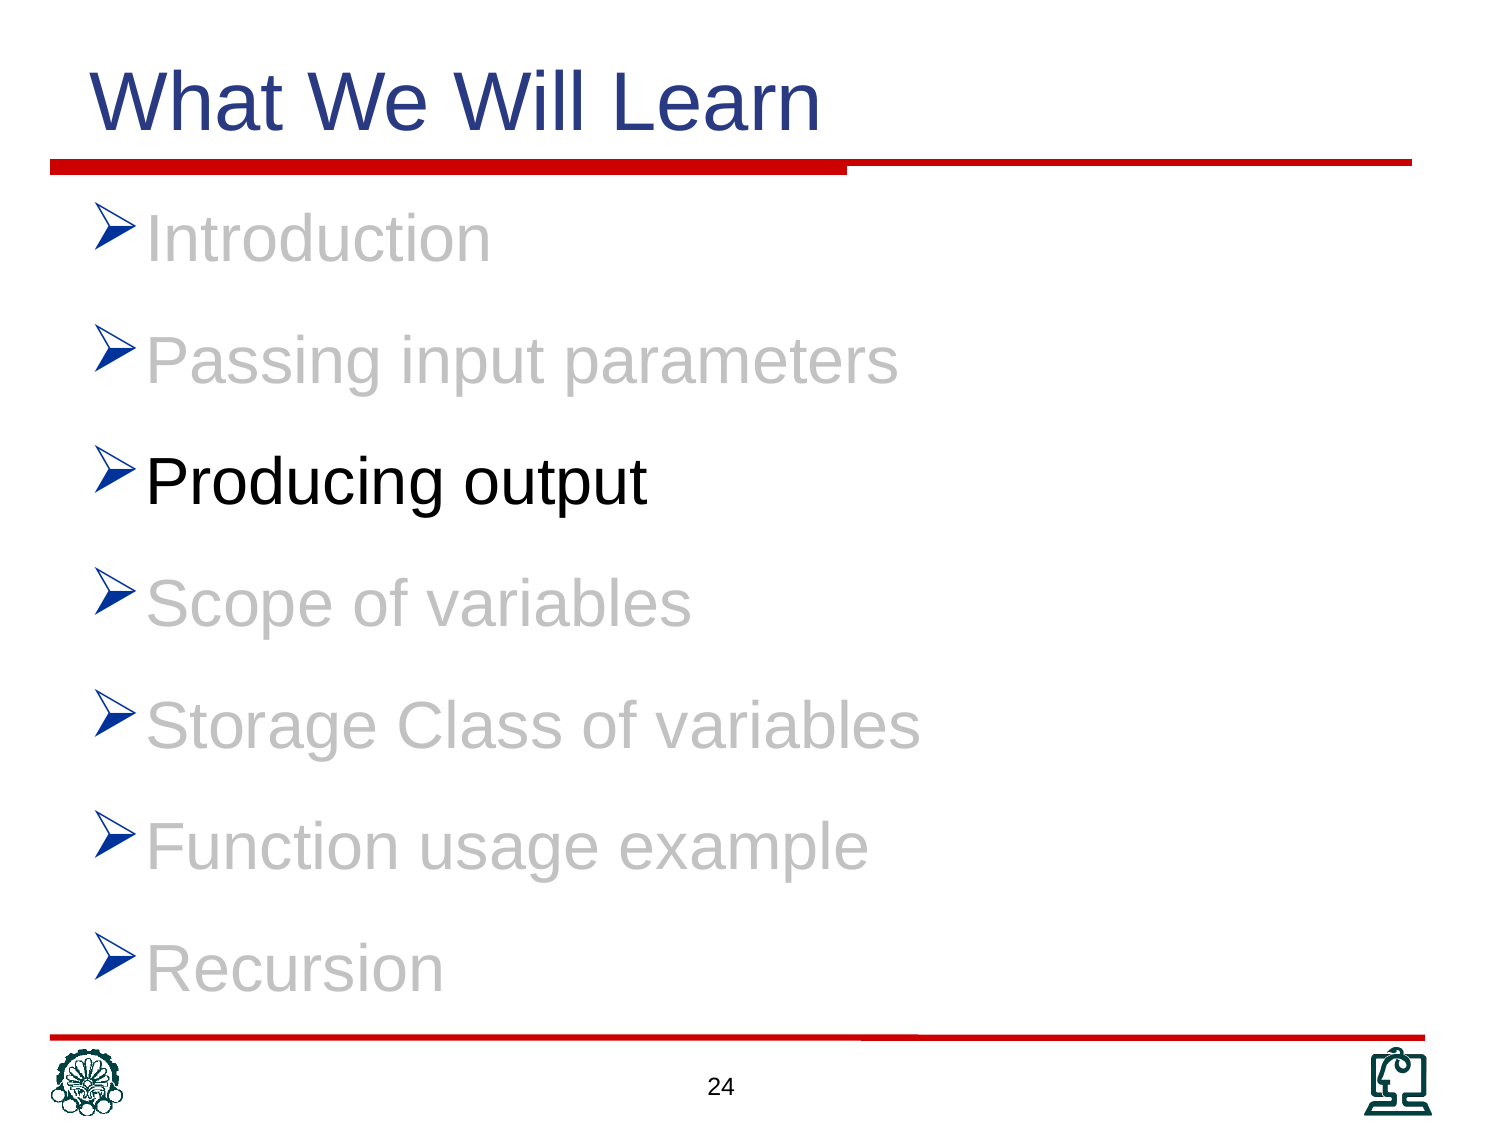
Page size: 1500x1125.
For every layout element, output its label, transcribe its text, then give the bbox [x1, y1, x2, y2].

text_box What We Will Learn [74, 24, 1425, 155]
text_box Introduction Passing input parameters Producing output Scope of variables Storage Class of variables Function usage example Recursion [74, 187, 1425, 1025]
picture [1362, 1045, 1438, 1119]
text_box 24 [650, 1062, 750, 1103]
picture [50, 1047, 125, 1118]
